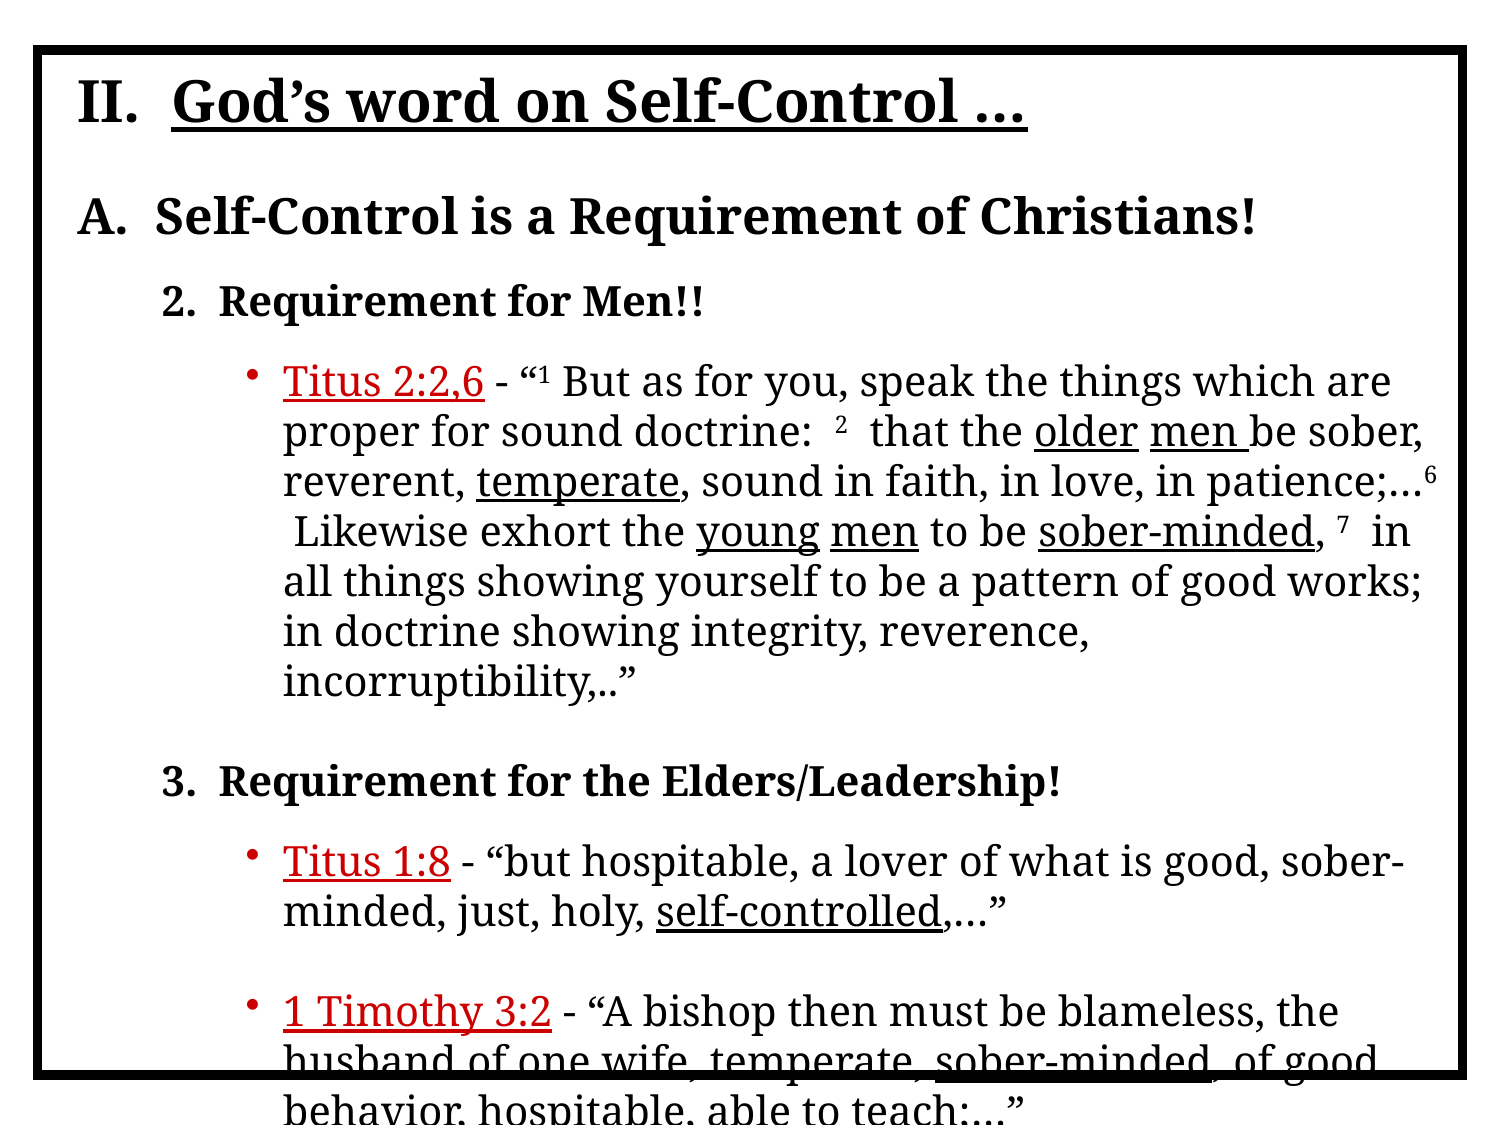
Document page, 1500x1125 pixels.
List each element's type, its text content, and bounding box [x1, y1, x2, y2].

text_box II. God’s word on Self-Control … A. Self-Control is a Requirement of Christians! 2. Requirement for Men!! Titus 2:2,6 - “1 But as for you, speak the things which are proper for sound doctrine: 2 that the older men be sober, reverent, temperate, sound in faith, in love, in patience;…6 Likewise exhort the young men to be sober-minded, 7 in all things showing yourself to be a pattern of good works; in doctrine showing integrity, reverence, incorruptibility,..” 3. Requirement for the Elders/Leadership! Titus 1:8 - “but hospitable, a lover of what is good, sober-minded, just, holy, self-controlled,…” 1 Timothy 3:2 - “A bishop then must be blameless, the husband of one wife, temperate, sober-minded, of good behavior, hospitable, able to teach;…” [62, 1075, 1463, 1125]
text_box [37, 50, 1463, 1075]
